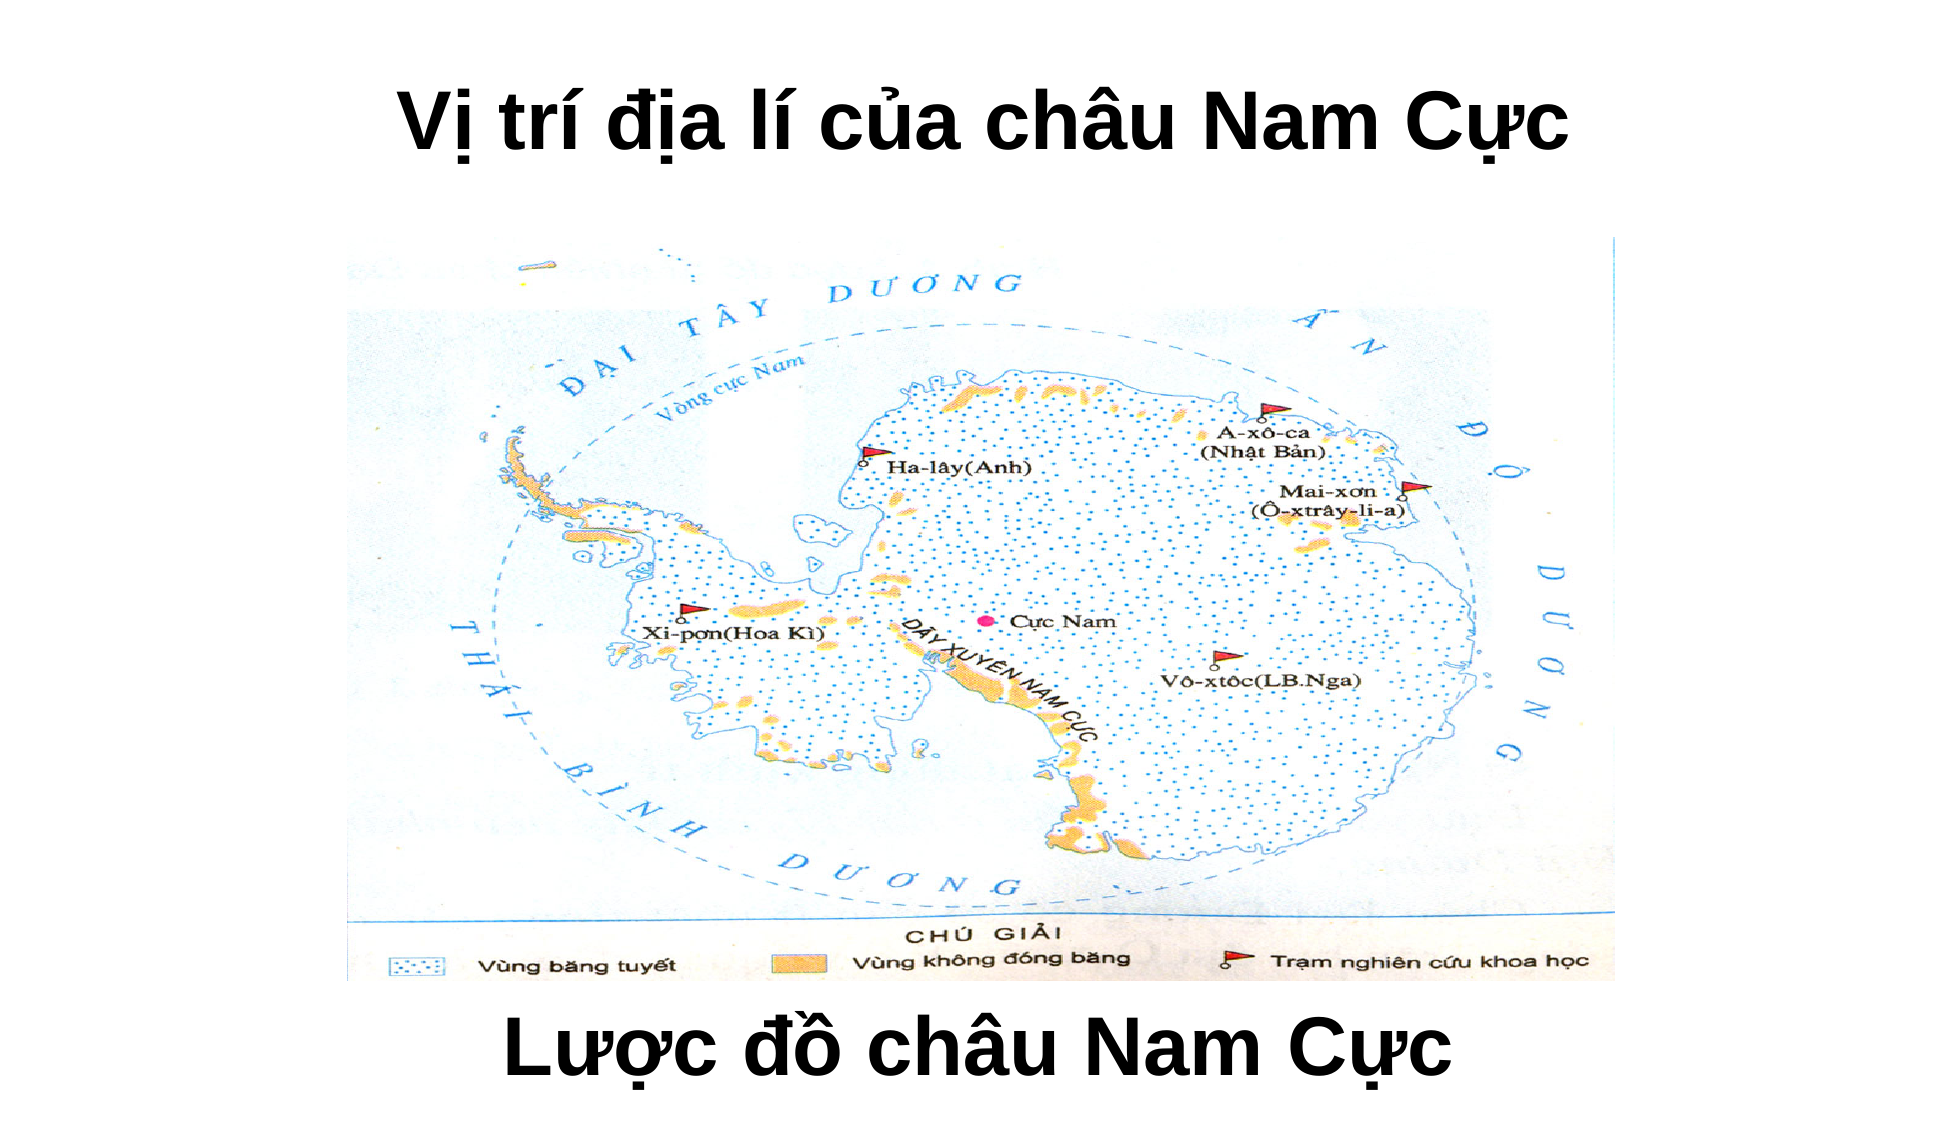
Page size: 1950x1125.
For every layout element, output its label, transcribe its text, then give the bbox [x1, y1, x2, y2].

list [347, 237, 1615, 981]
text_box Lược đồ châu Nam Cực [474, 985, 1483, 1100]
text_box Vị trí địa lí của châu Nam Cực [280, 59, 1689, 175]
